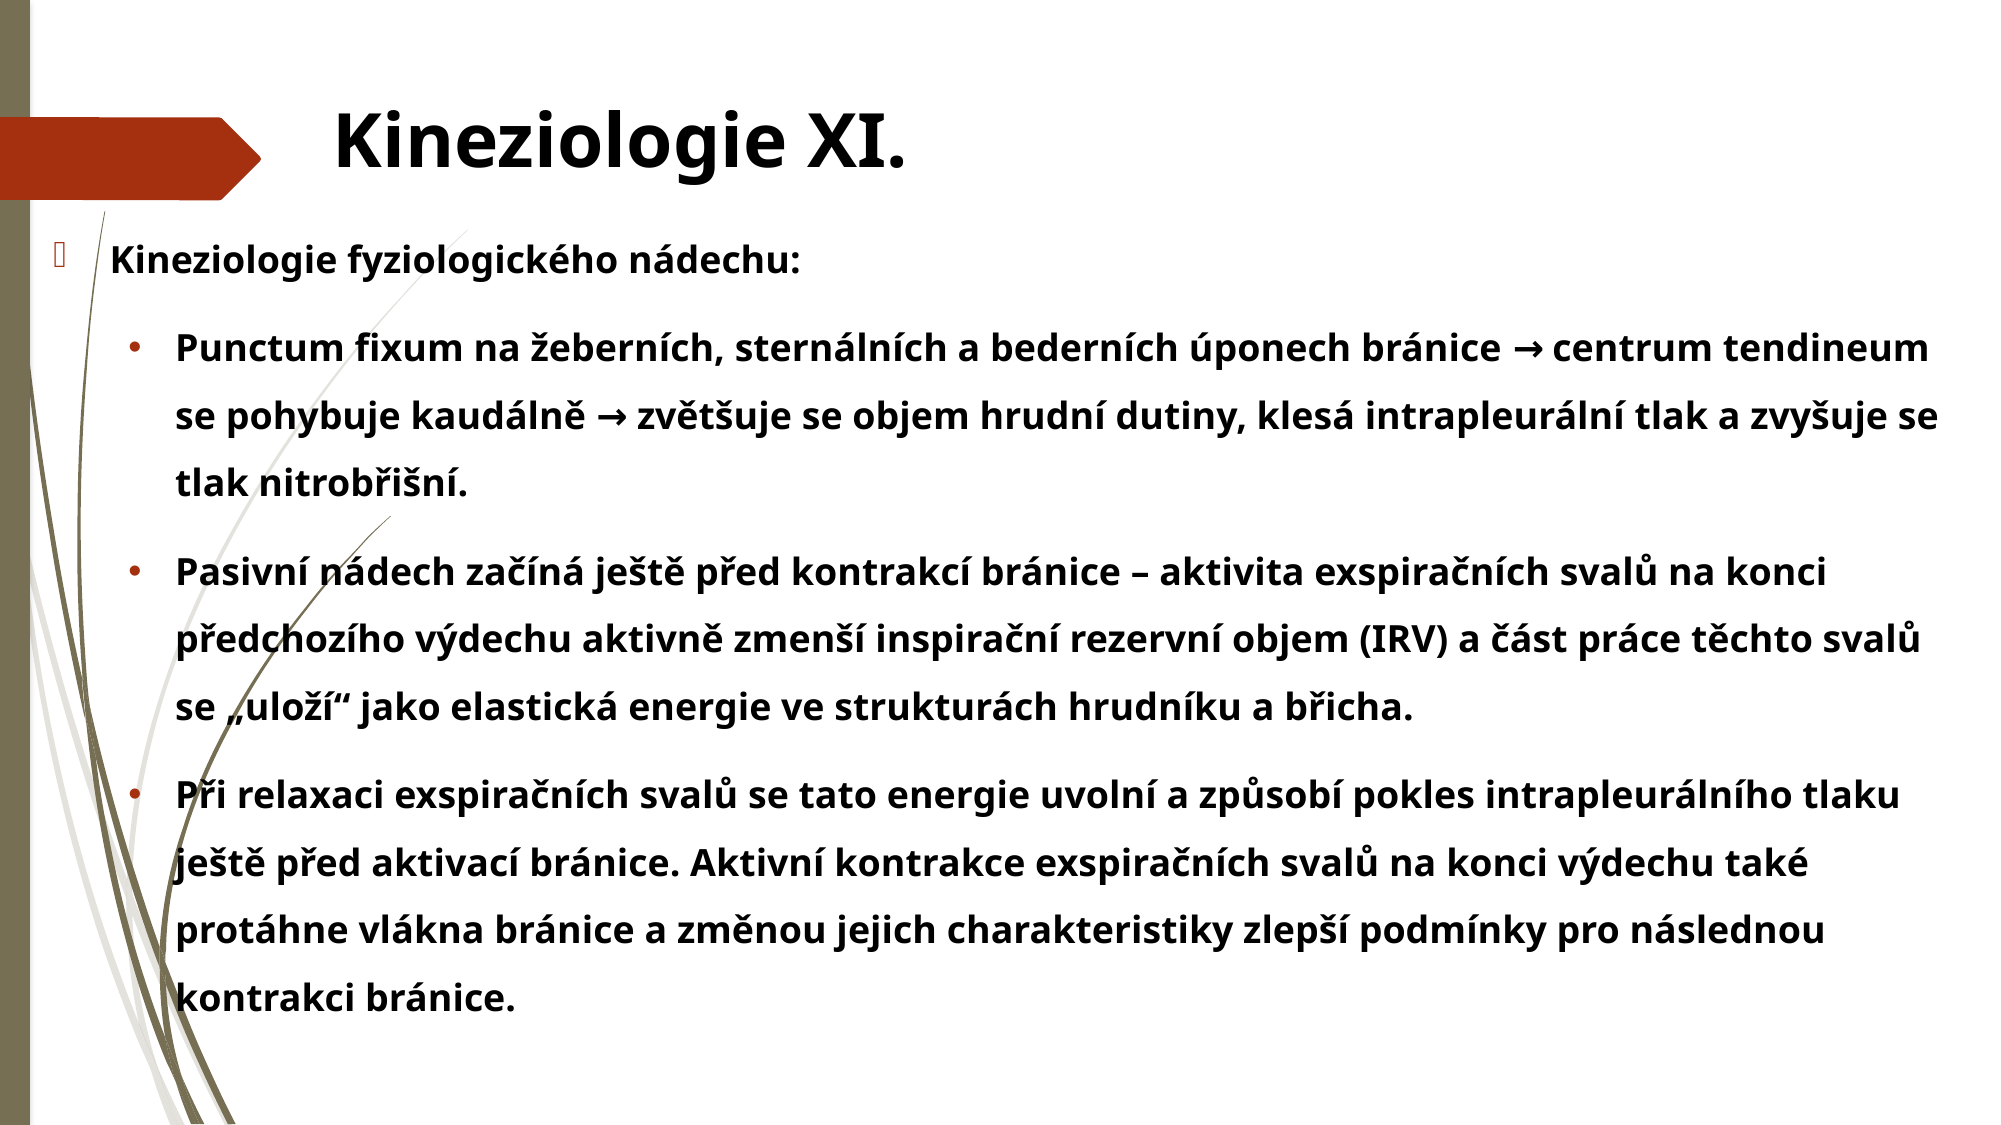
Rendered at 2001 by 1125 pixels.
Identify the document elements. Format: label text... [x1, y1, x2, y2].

title Kineziologie XI. [317, 84, 1780, 205]
list Kineziologie fyziologického nádechu: Punctum fixum na žeberních, sternálních a bederních úponech bránice → centrum tendineum se pohybuje kaudálně → zvětšuje se objem hrudní dutiny, klesá intrapleurální tlak a zvyšuje se tlak nitrobřišní. Pasivní nádech začíná ještě před kontrakcí bránice – aktivita exspiračních svalů na konci předchozího výdechu aktivně zmenší inspirační rezervní objem (IRV) a část práce těchto svalů se „uloží“ jako elastická energie ve strukturách hrudníku a břicha. Při relaxaci exspiračních svalů se tato energie uvolní a způsobí pokles intrapleurálního tlaku ještě před aktivací bránice. Aktivní kontrakce exspiračních svalů na konci výdechu také protáhne vlákna bránice a změnou jejich charakteristiky zlepší podmínky pro následnou kontrakci bránice. [38, 205, 1971, 1125]
